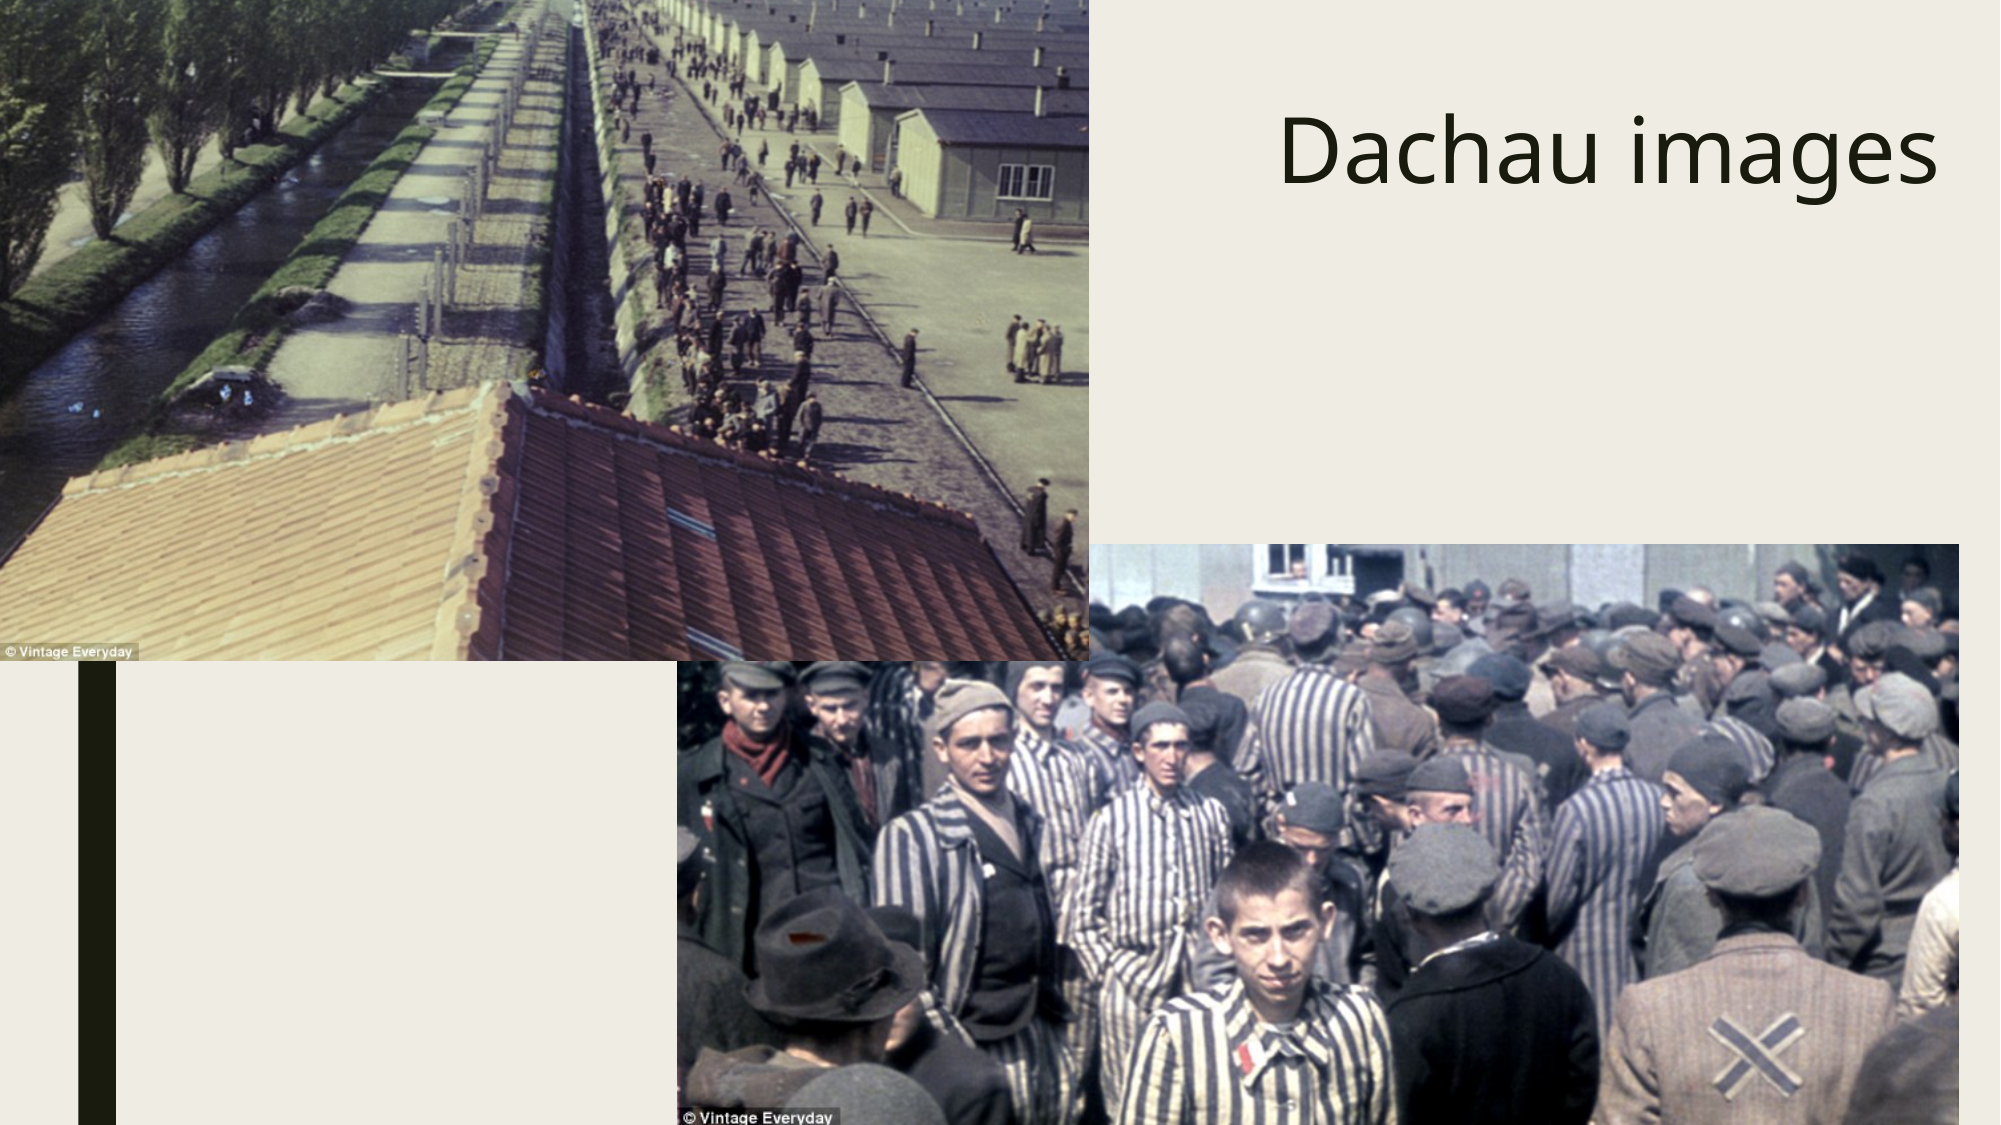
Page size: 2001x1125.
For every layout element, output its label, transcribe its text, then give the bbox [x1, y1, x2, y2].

title Dachau images [1261, 97, 2000, 342]
picture [0, 0, 1960, 1125]
